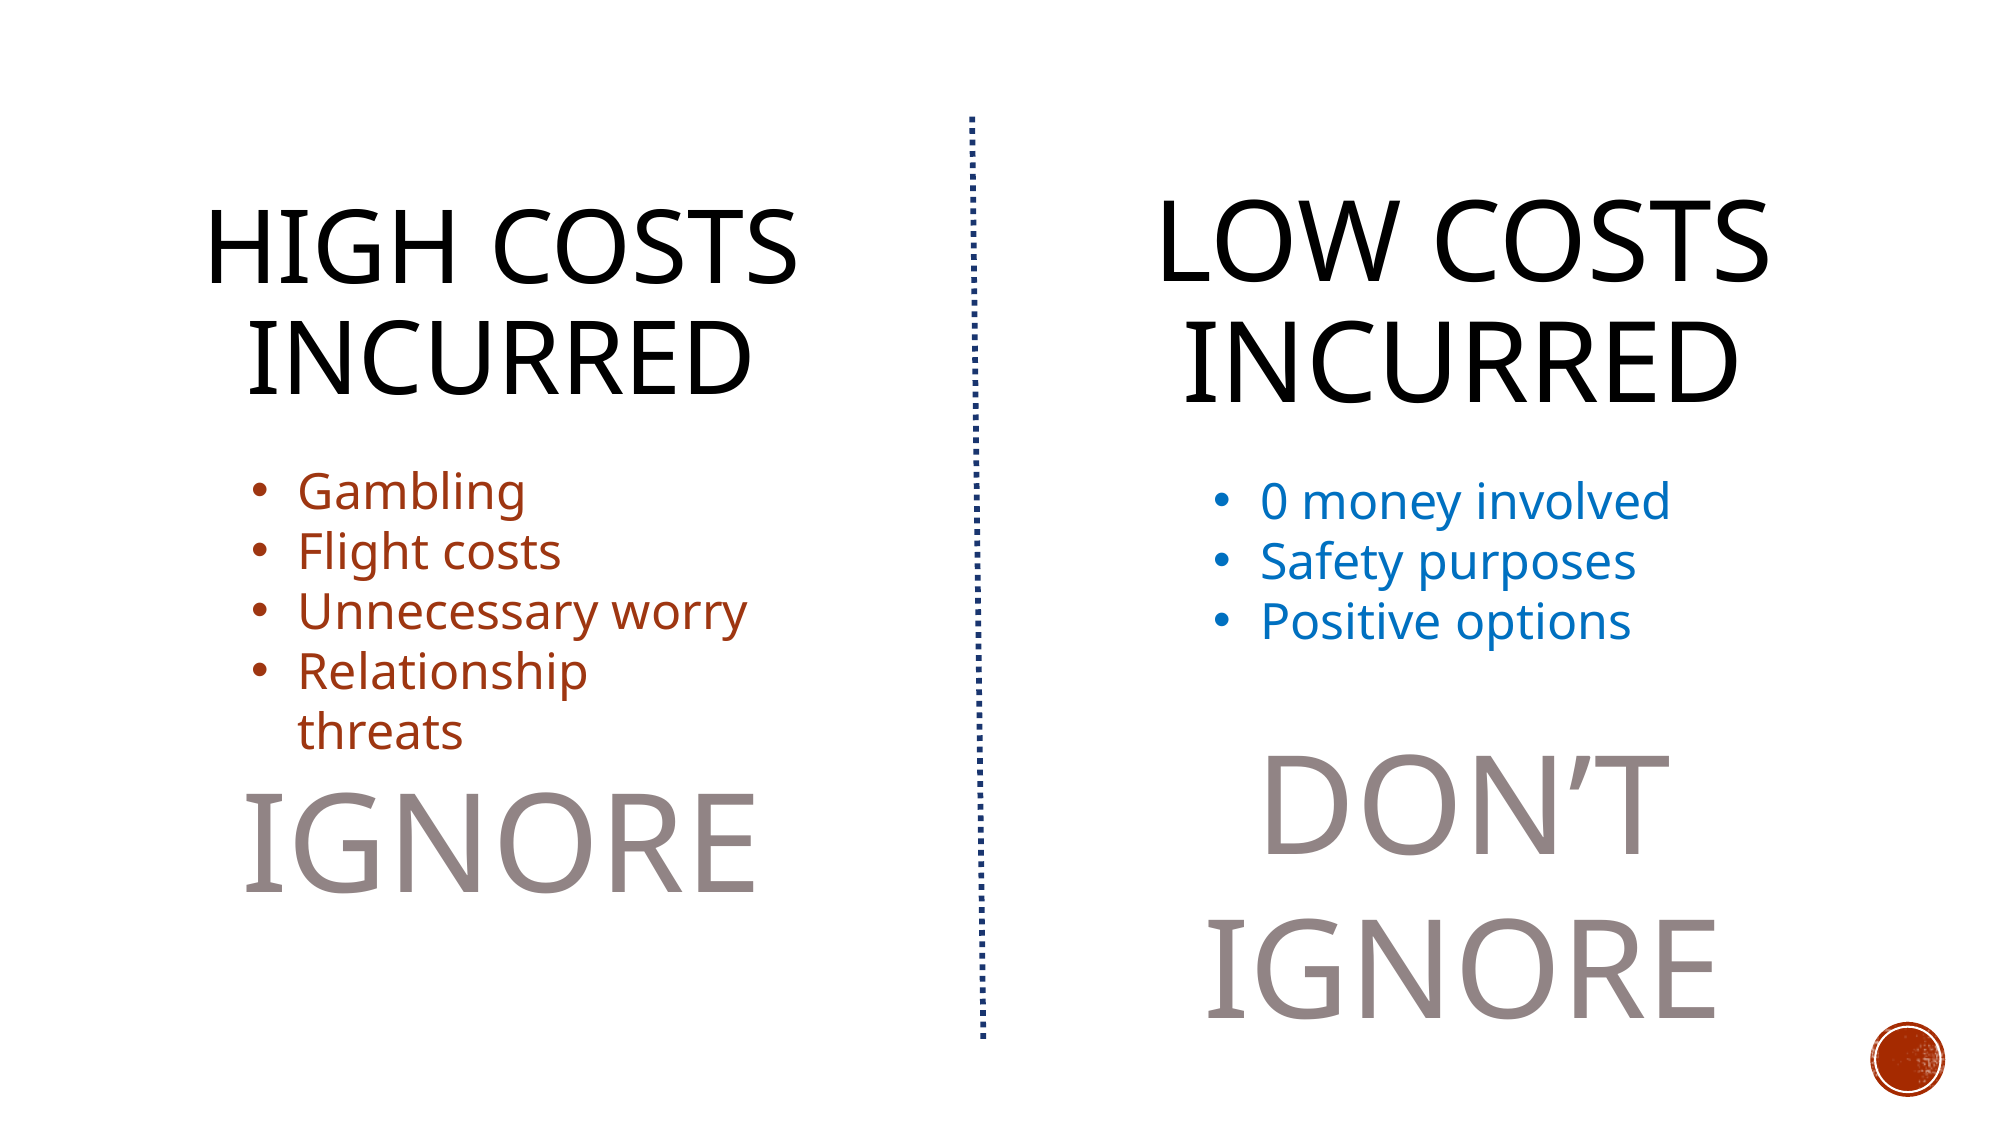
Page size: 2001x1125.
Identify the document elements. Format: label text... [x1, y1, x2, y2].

text_box Low costs incurred [1127, 173, 1800, 438]
text_box DON’T IGNORE [1142, 709, 1785, 1054]
title High costs incurred [175, 173, 828, 438]
text_box Gambling Flight costs Unnecessary worry Relationship threats [236, 451, 767, 747]
text_box IGNORE [180, 747, 823, 927]
text_box 0 money involved Safety purposes Positive options [1198, 462, 1729, 657]
